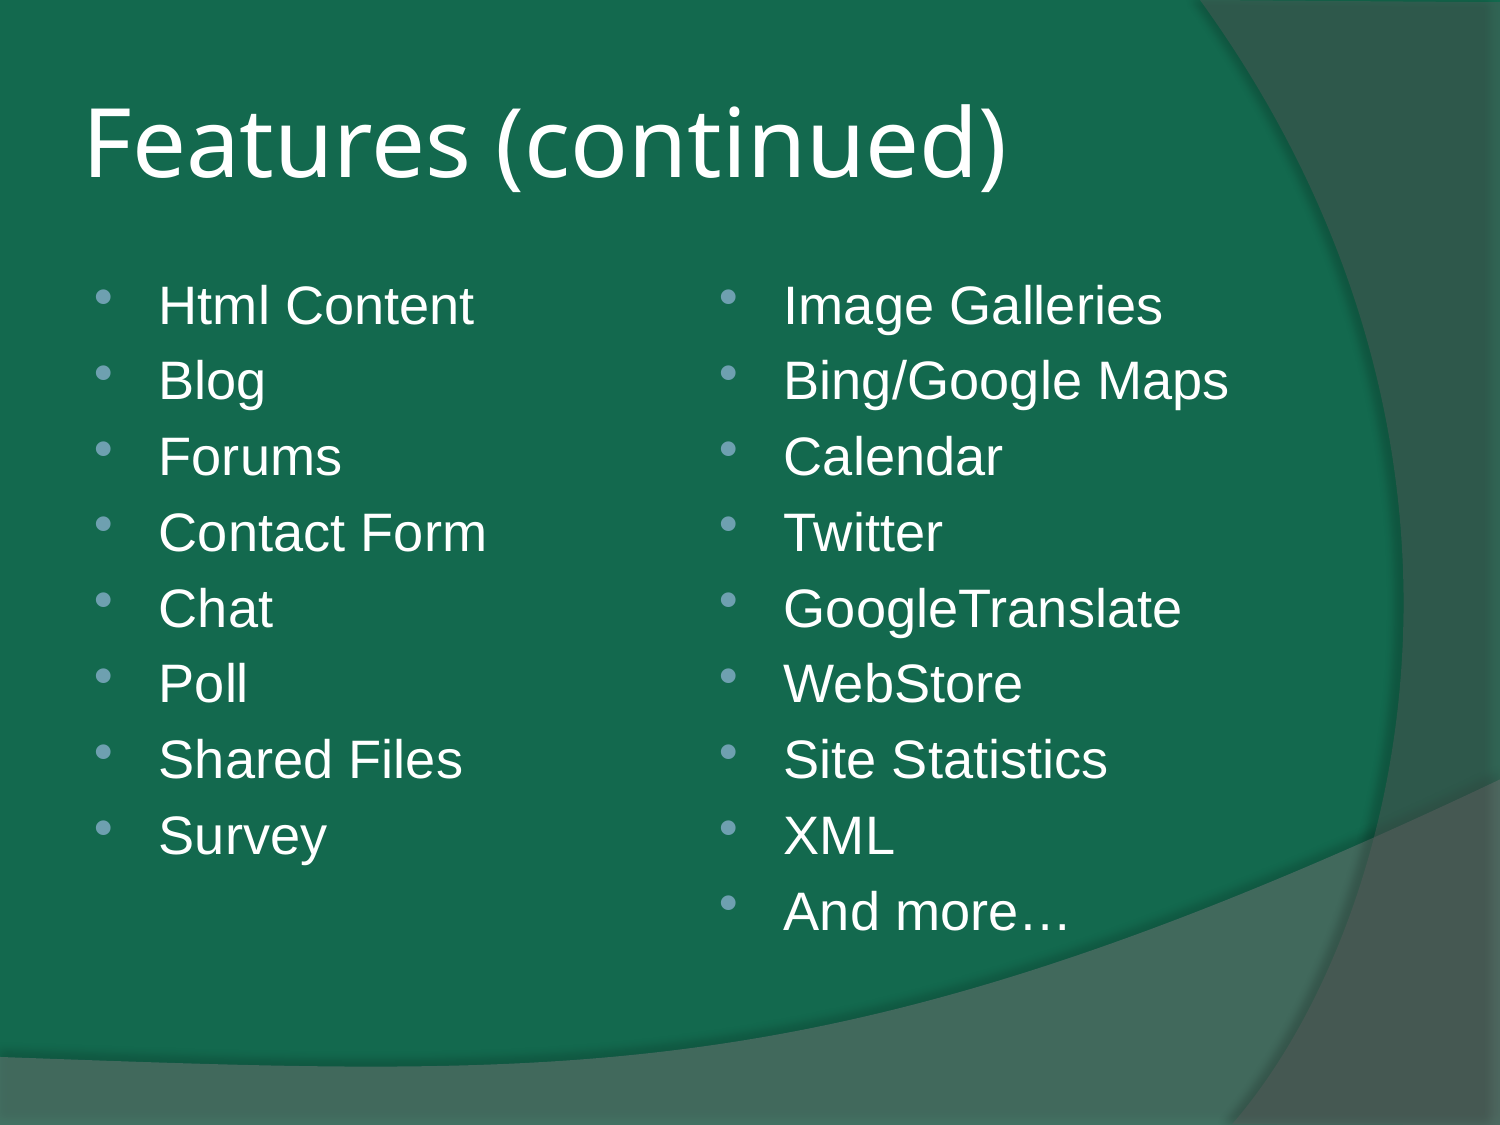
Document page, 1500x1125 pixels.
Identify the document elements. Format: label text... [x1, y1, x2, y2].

list Html Content Blog Forums Contact Form Chat Poll Shared Files Survey [75, 262, 675, 1005]
title Features (continued) [75, 45, 1300, 233]
list Image Galleries Bing/Google Maps Calendar Twitter GoogleTranslate WebStore Site Statistics XML And more… [699, 262, 1300, 1005]
